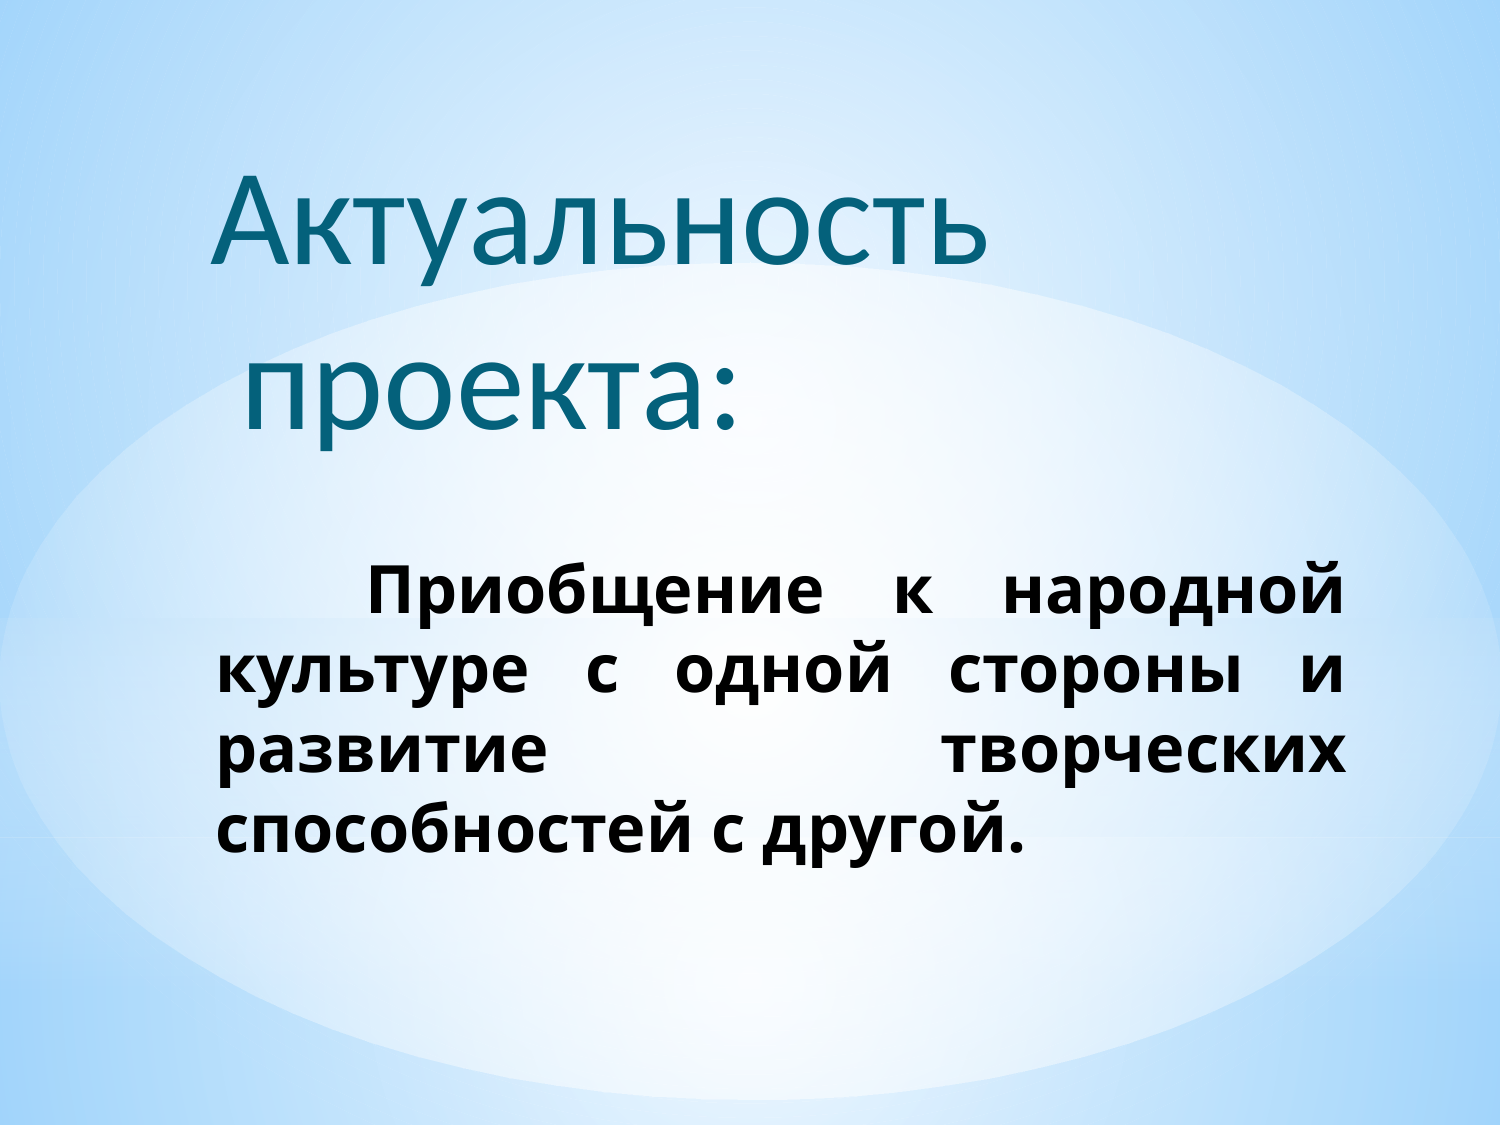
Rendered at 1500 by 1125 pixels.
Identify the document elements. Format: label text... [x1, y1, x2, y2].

title Приобщение к народной культуре с одной стороны и развитие творческих способностей с другой. [147, 538, 1363, 891]
list Актуальность проекта: [187, 120, 1317, 445]
